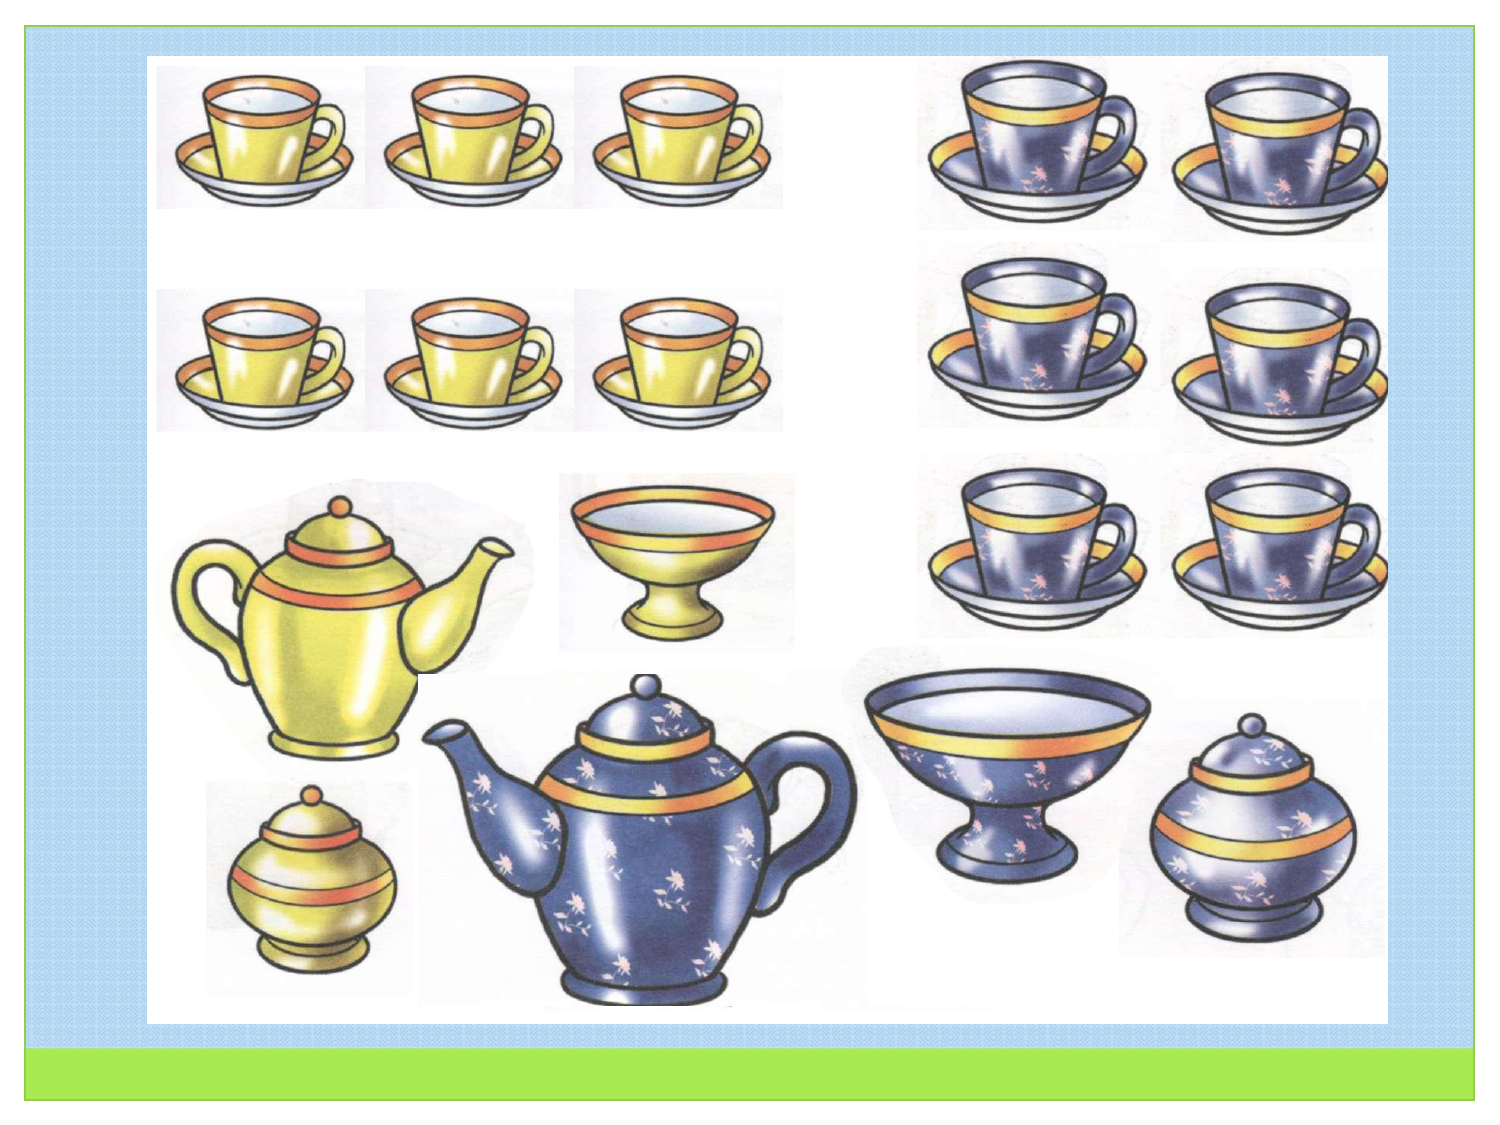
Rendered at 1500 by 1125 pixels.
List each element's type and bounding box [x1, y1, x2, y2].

picture [147, 55, 1389, 1024]
